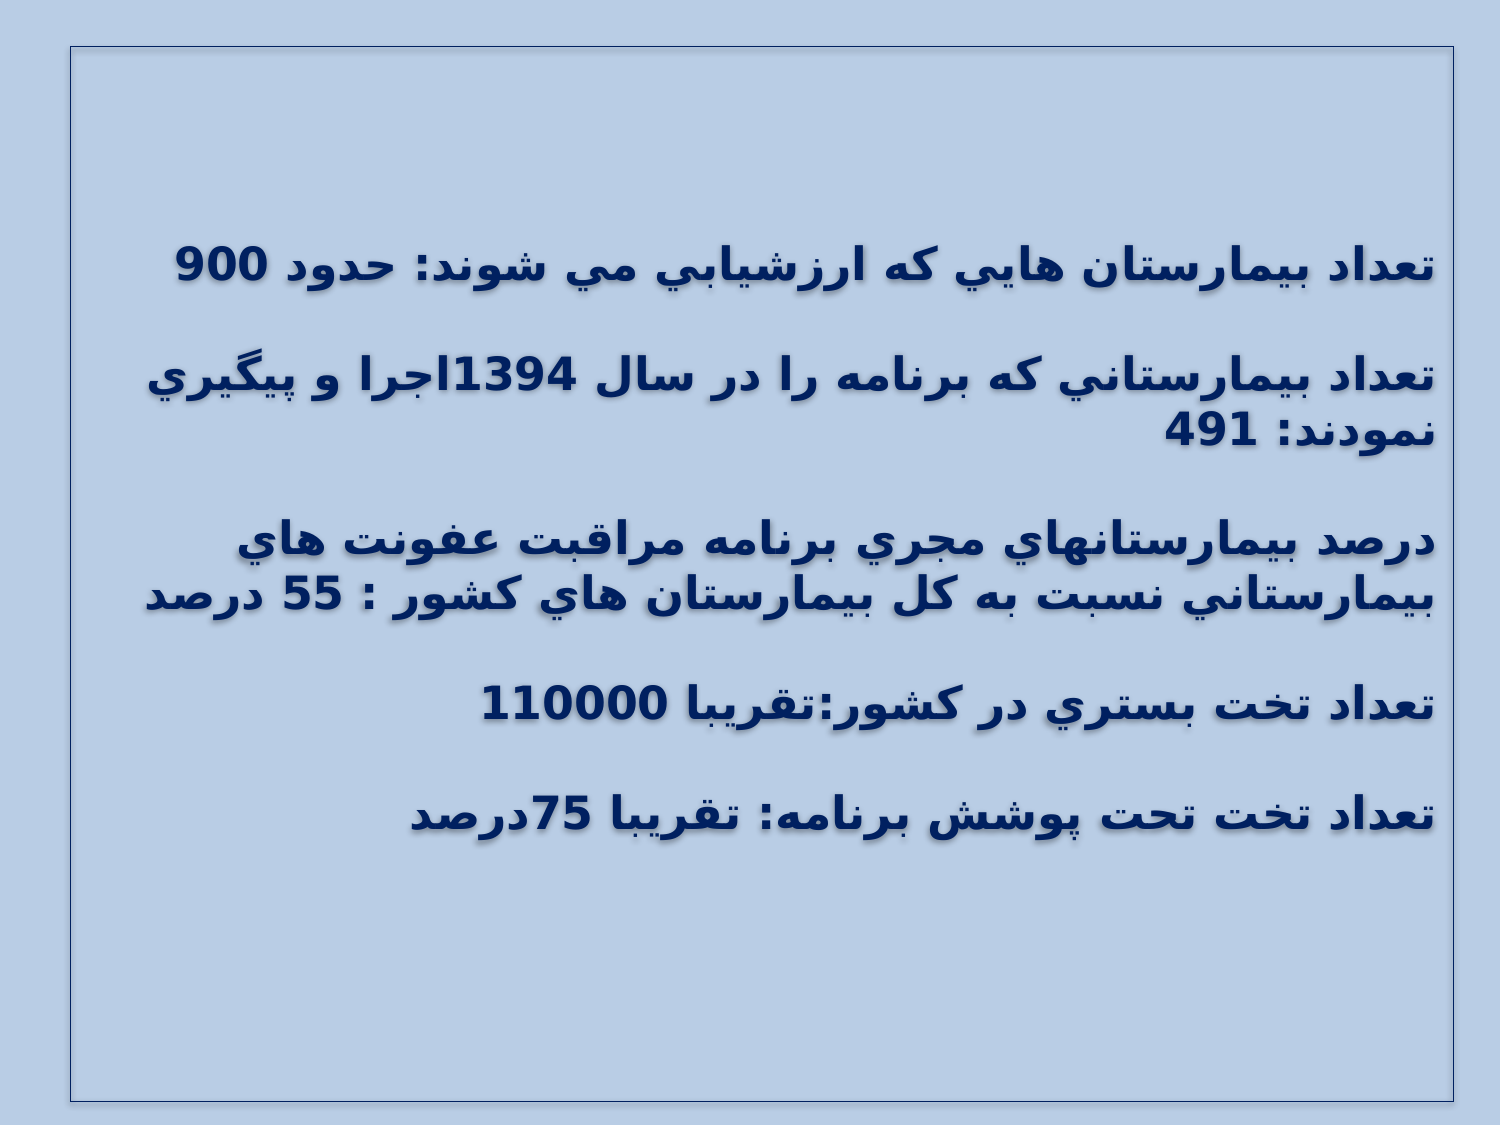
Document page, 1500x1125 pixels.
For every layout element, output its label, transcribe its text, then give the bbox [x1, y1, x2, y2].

title تعداد بيمارستان هايي كه ارزشيابي مي شوند: حدود 900 تعداد بيمارستاني كه برنامه را در سال 1394اجرا و پيگيري نمودند: 491 درصد بيمارستانهاي مجري برنامه مراقبت عفونت هاي بيمارستاني نسبت به كل بيمارستان هاي كشور : 55 درصد تعداد تخت بستري در كشور:تقريبا 110000 تعداد تخت تحت پوشش برنامه: تقريبا 75درصد [70, 46, 1454, 1102]
